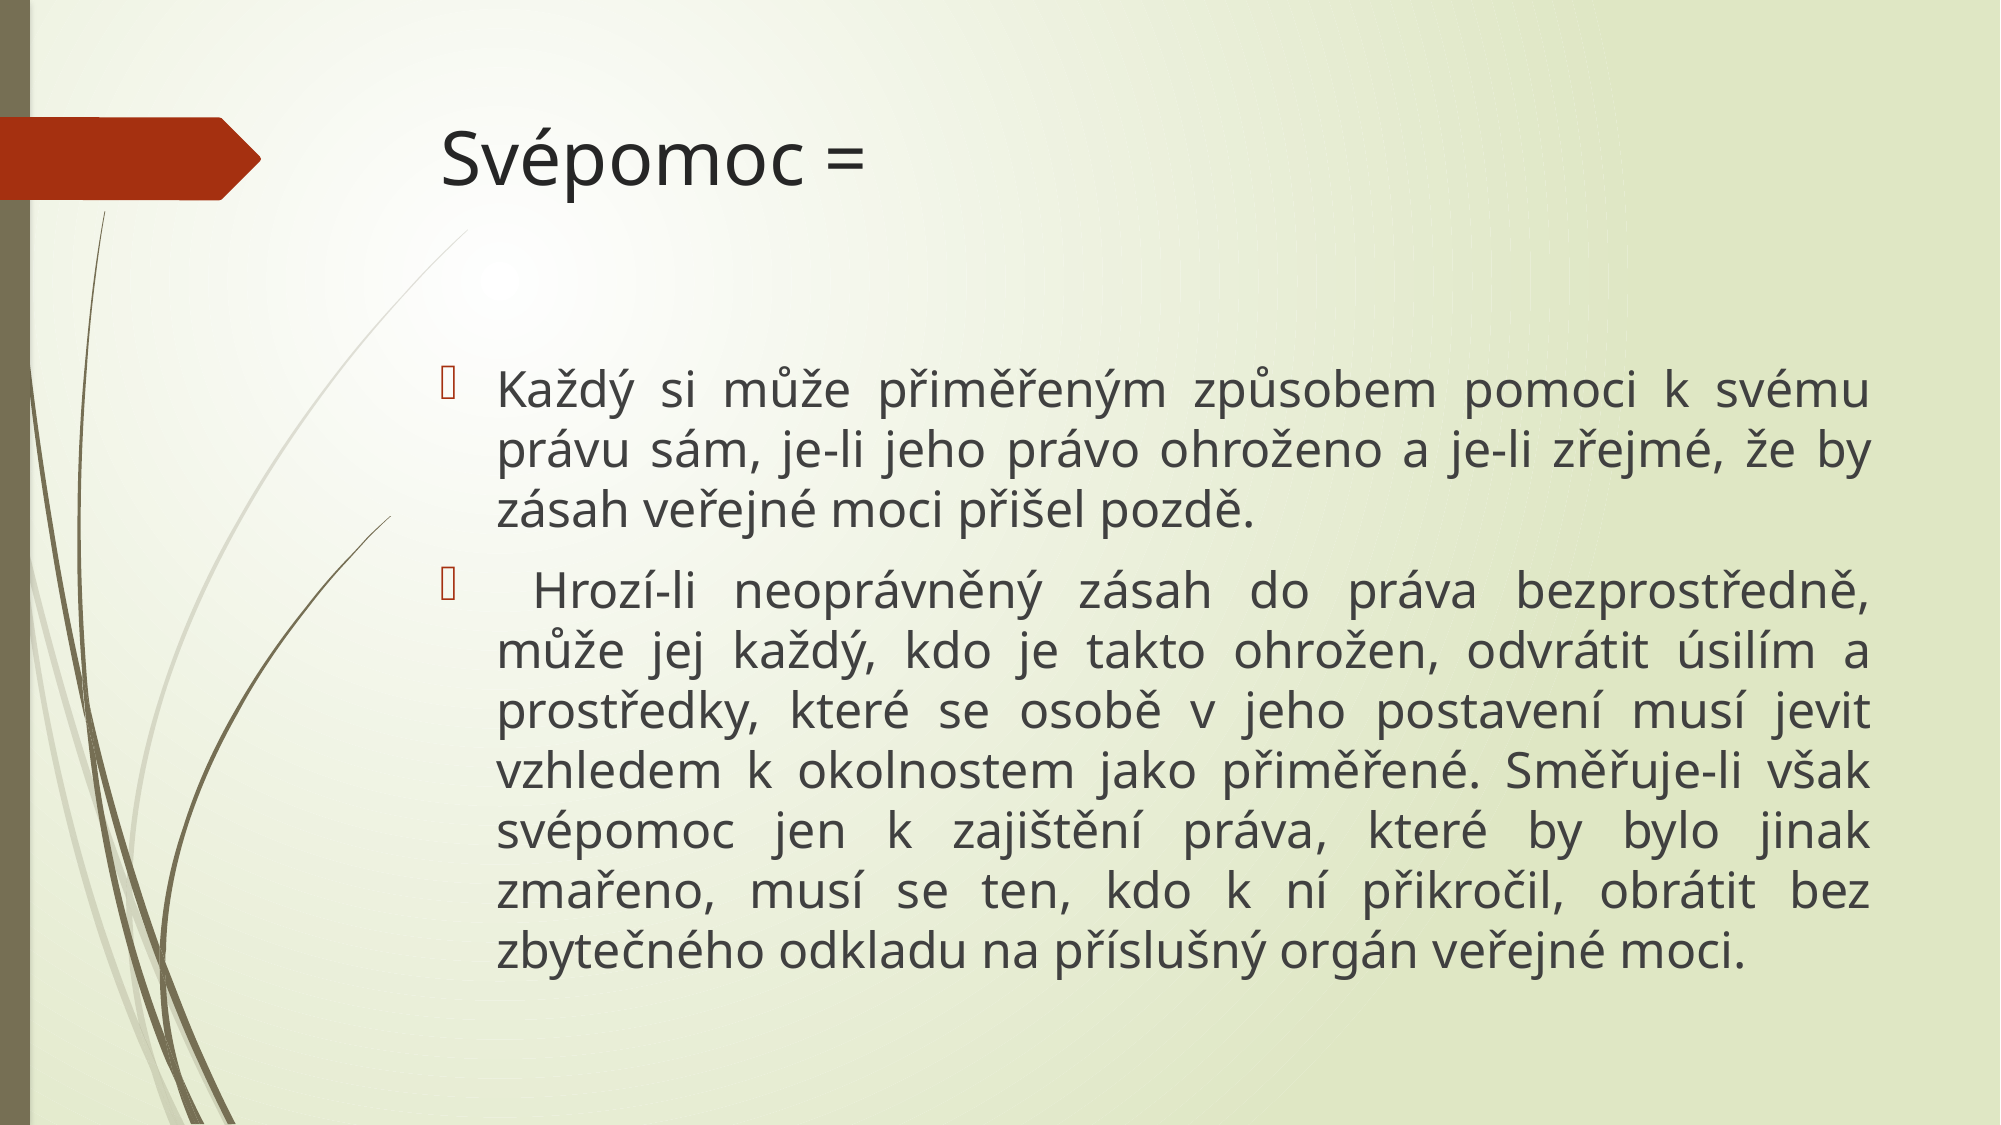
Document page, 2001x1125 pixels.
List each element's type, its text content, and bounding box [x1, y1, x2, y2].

title Svépomoc = [425, 102, 1888, 313]
list Každý si může přiměřeným způsobem pomoci k svému právu sám, je-li jeho právo ohroženo a je-li zřejmé, že by zásah veřejné moci přišel pozdě. Hrozí-li neoprávněný zásah do práva bezprostředně, může jej každý, kdo je takto ohrožen, odvrátit úsilím a prostředky, které se osobě v jeho postavení musí jevit vzhledem k okolnostem jako přiměřené. Směřuje-li však svépomoc jen k zajištění práva, které by bylo jinak zmařeno, musí se ten, kdo k ní přikročil, obrátit bez zbytečného odkladu na příslušný orgán veřejné moci. [424, 350, 1888, 970]
